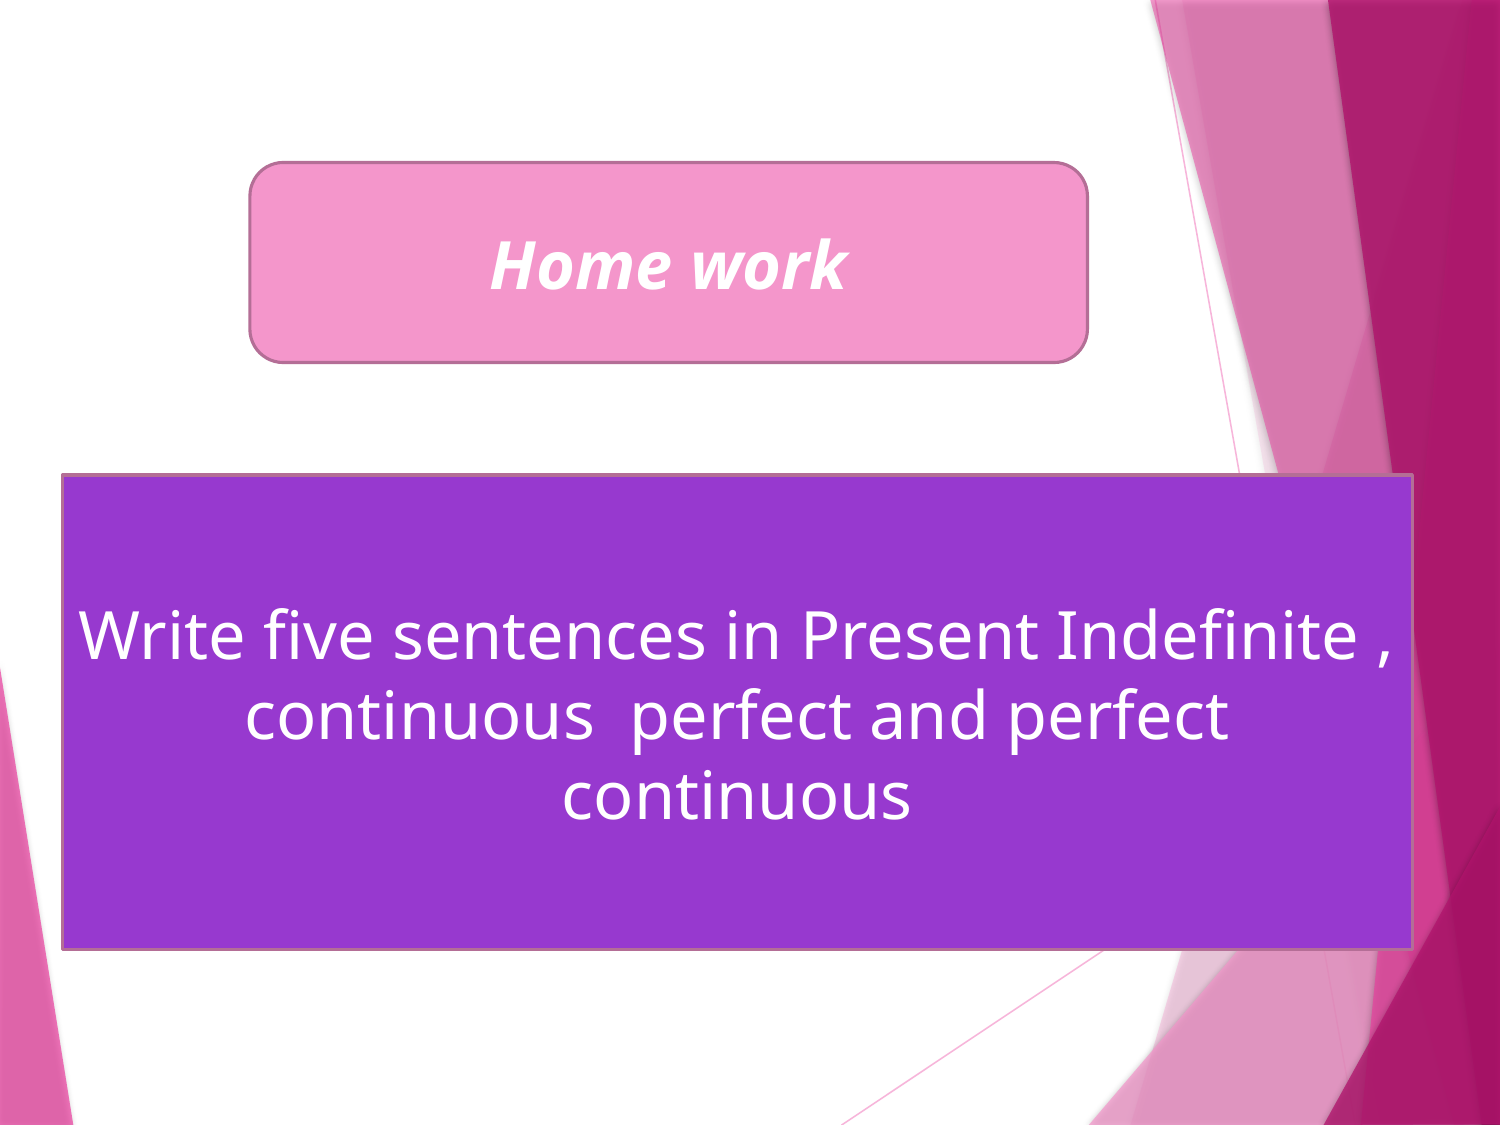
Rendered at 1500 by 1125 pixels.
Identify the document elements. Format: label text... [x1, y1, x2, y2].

text_box Home work [248, 160, 1090, 365]
text_box Write five sentences in Present Indefinite , continuous perfect and perfect continuous [61, 473, 1414, 951]
